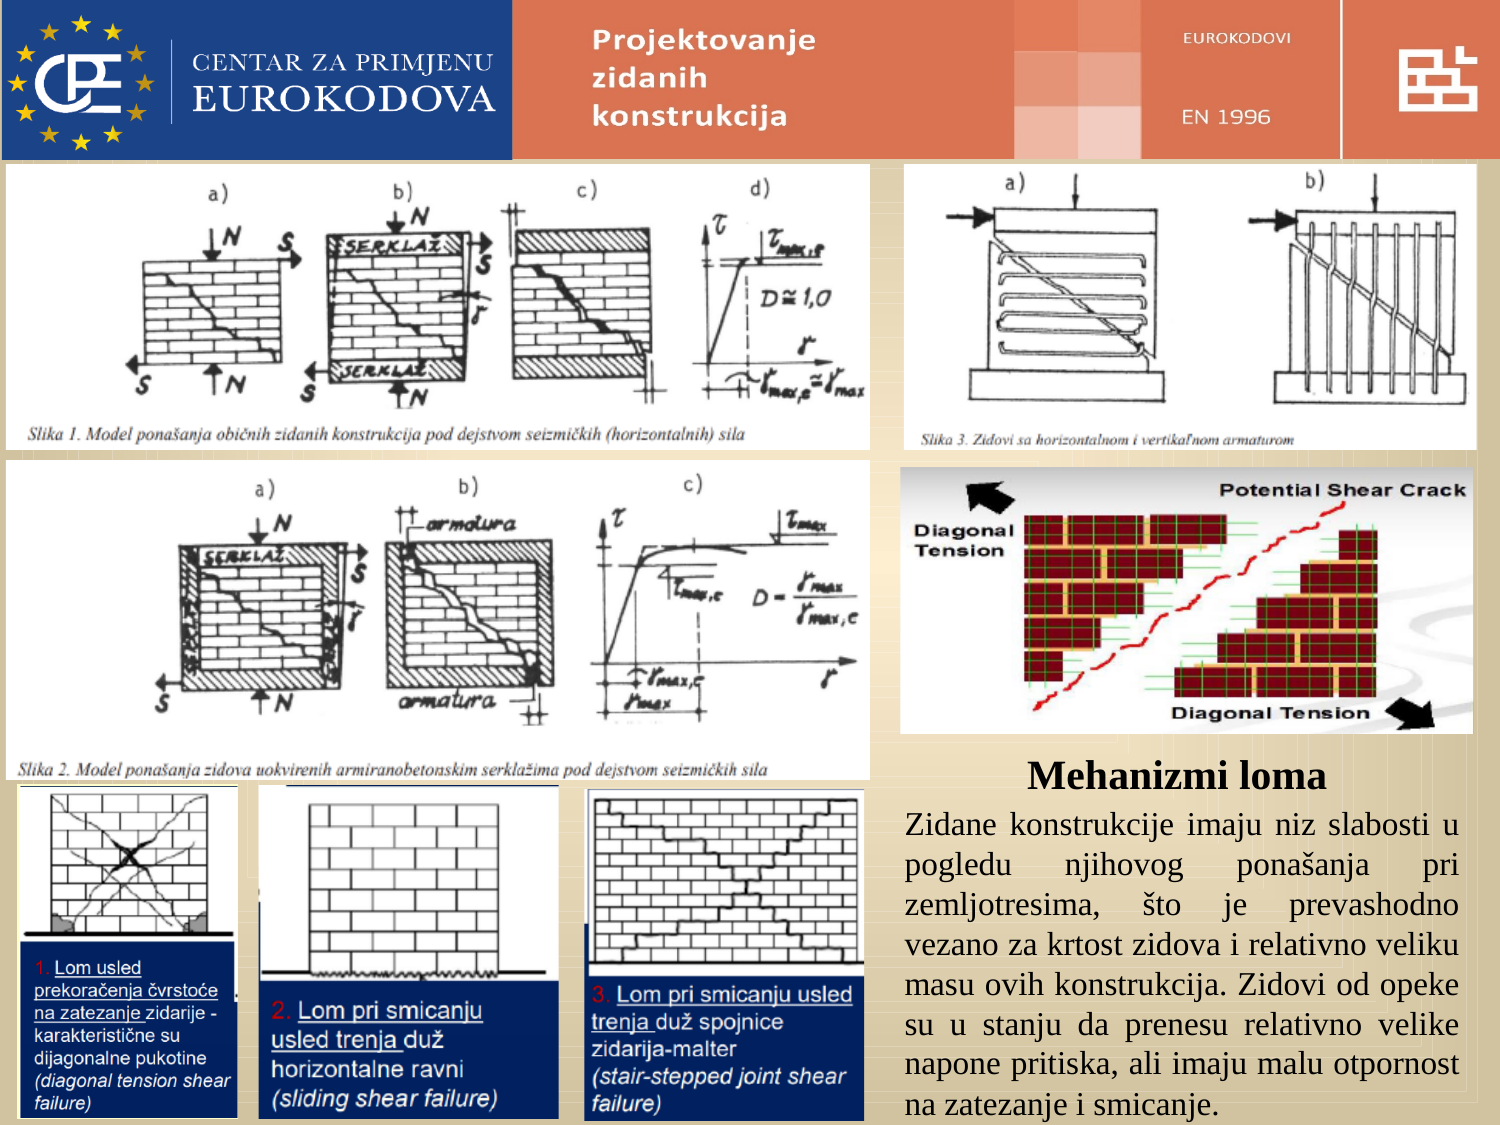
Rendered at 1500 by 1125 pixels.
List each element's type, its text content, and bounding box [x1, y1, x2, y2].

picture [5, 164, 871, 450]
picture [903, 164, 1477, 450]
picture [16, 784, 238, 1119]
picture [584, 789, 865, 1121]
picture [5, 460, 871, 781]
picture [900, 467, 1474, 735]
text_box Zidane konstrukcije imaju niz slabosti u pogledu njihovog ponašanja pri zemljotresima, što je prevashodno vezano za krtost zidova i relativno veliku masu ovih konstrukcija. Zidovi od opeke su u stanju da prenesu relativno velike napone pritiska, ali imaju malu otpornost na zatezanje i smicanje. [889, 794, 1476, 1125]
picture [258, 785, 559, 1119]
picture [1, 0, 1500, 160]
text_box Mehanizmi loma [1012, 743, 1388, 794]
